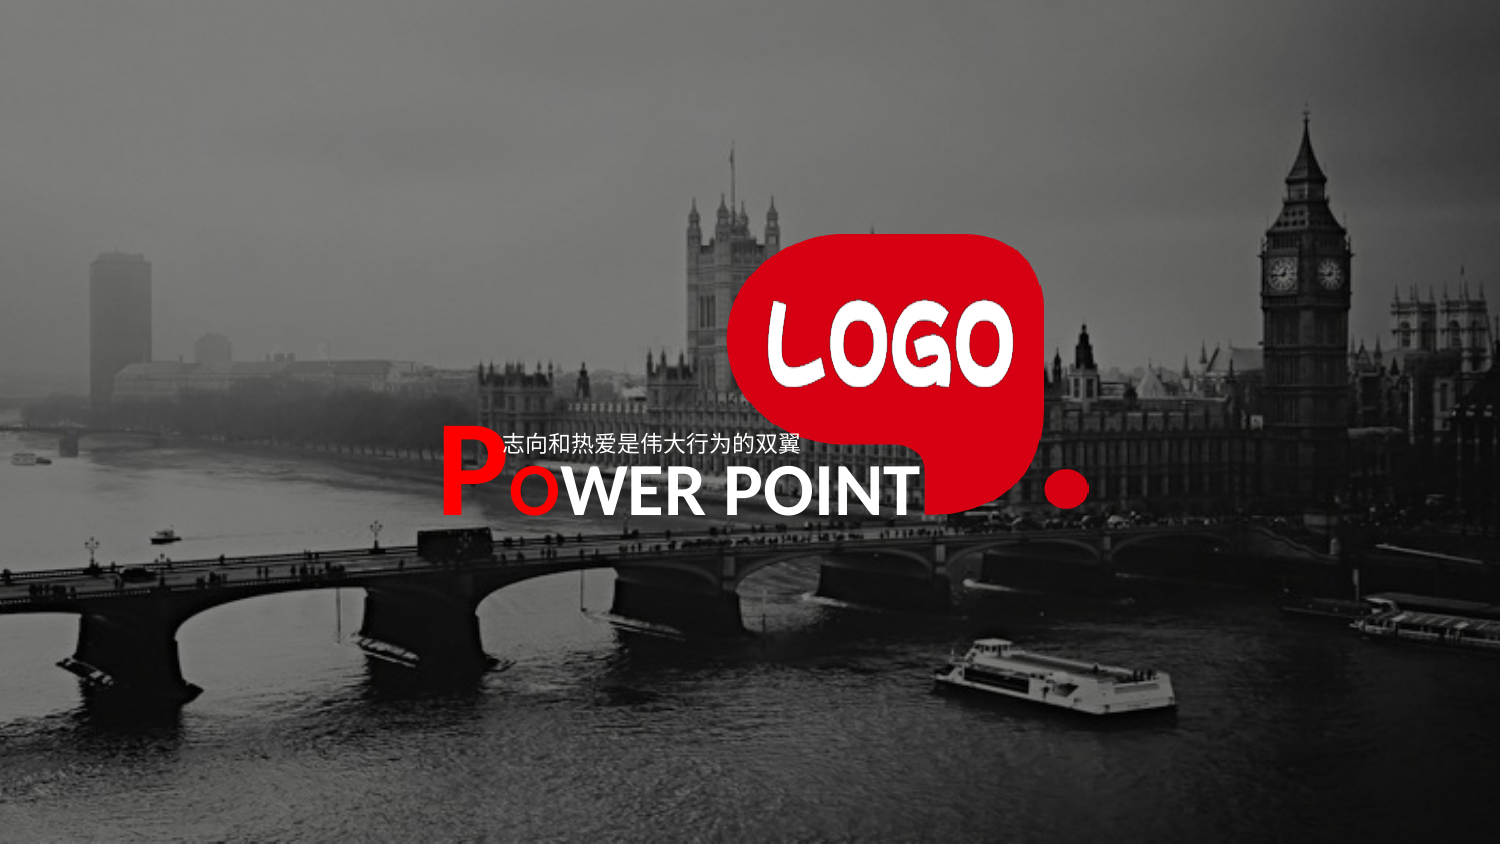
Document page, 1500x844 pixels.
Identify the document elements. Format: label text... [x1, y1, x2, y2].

text_box POWER POINT [421, 410, 936, 550]
text_box 志向和热爱是伟大行为的双翼 [487, 421, 721, 465]
picture [0, 0, 1500, 844]
